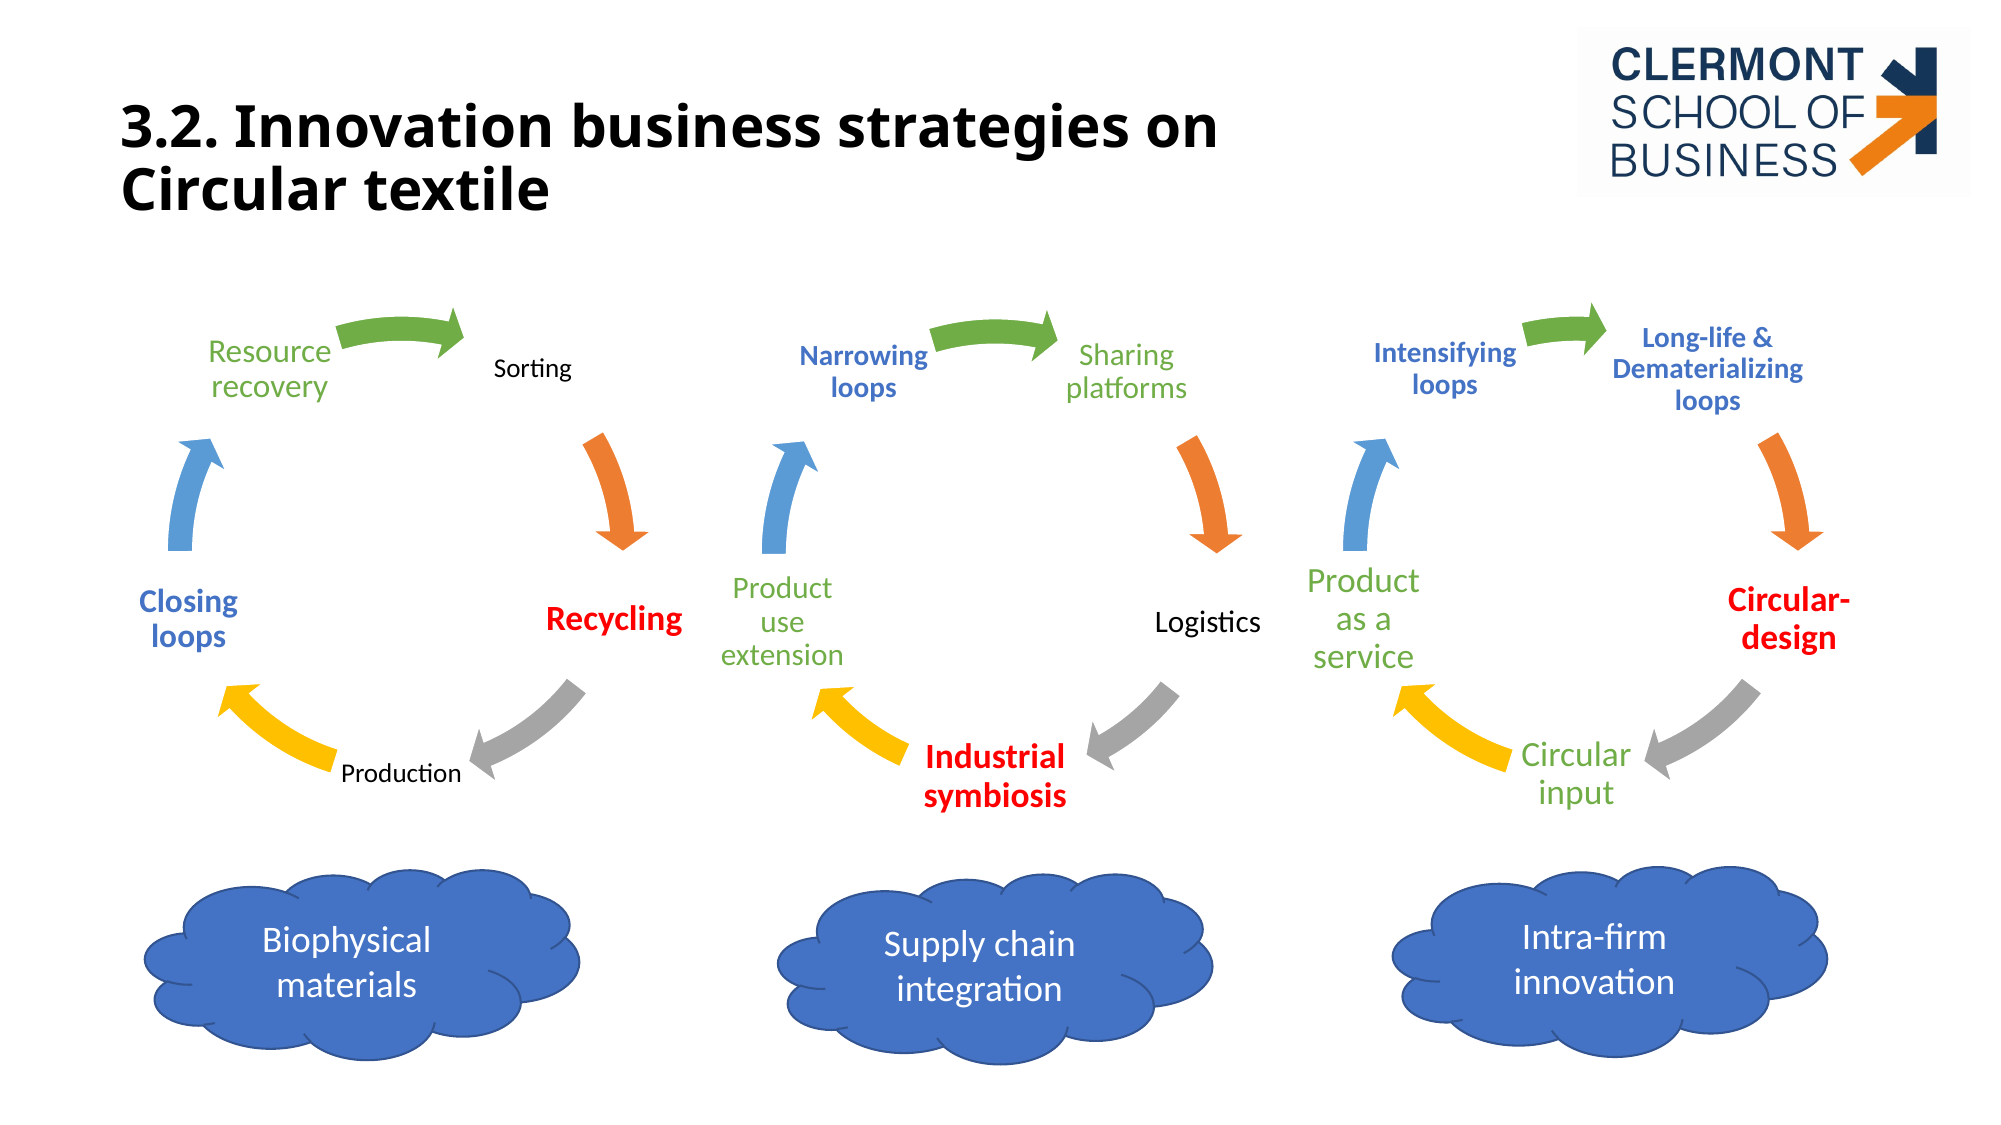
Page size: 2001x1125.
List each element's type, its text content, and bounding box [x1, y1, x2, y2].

title 3.2. Innovation business strategies on Circular textile [105, 96, 145, 224]
text_box Biophysical materials [143, 870, 581, 1062]
text_box [145, 88, 1611, 232]
text_box Intra-firm innovation [1391, 870, 1829, 1059]
text_box Supply chain integration [776, 874, 1214, 1066]
picture [1577, 27, 1971, 197]
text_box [715, 273, 1276, 874]
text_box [133, 269, 695, 870]
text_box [1296, 269, 1857, 870]
